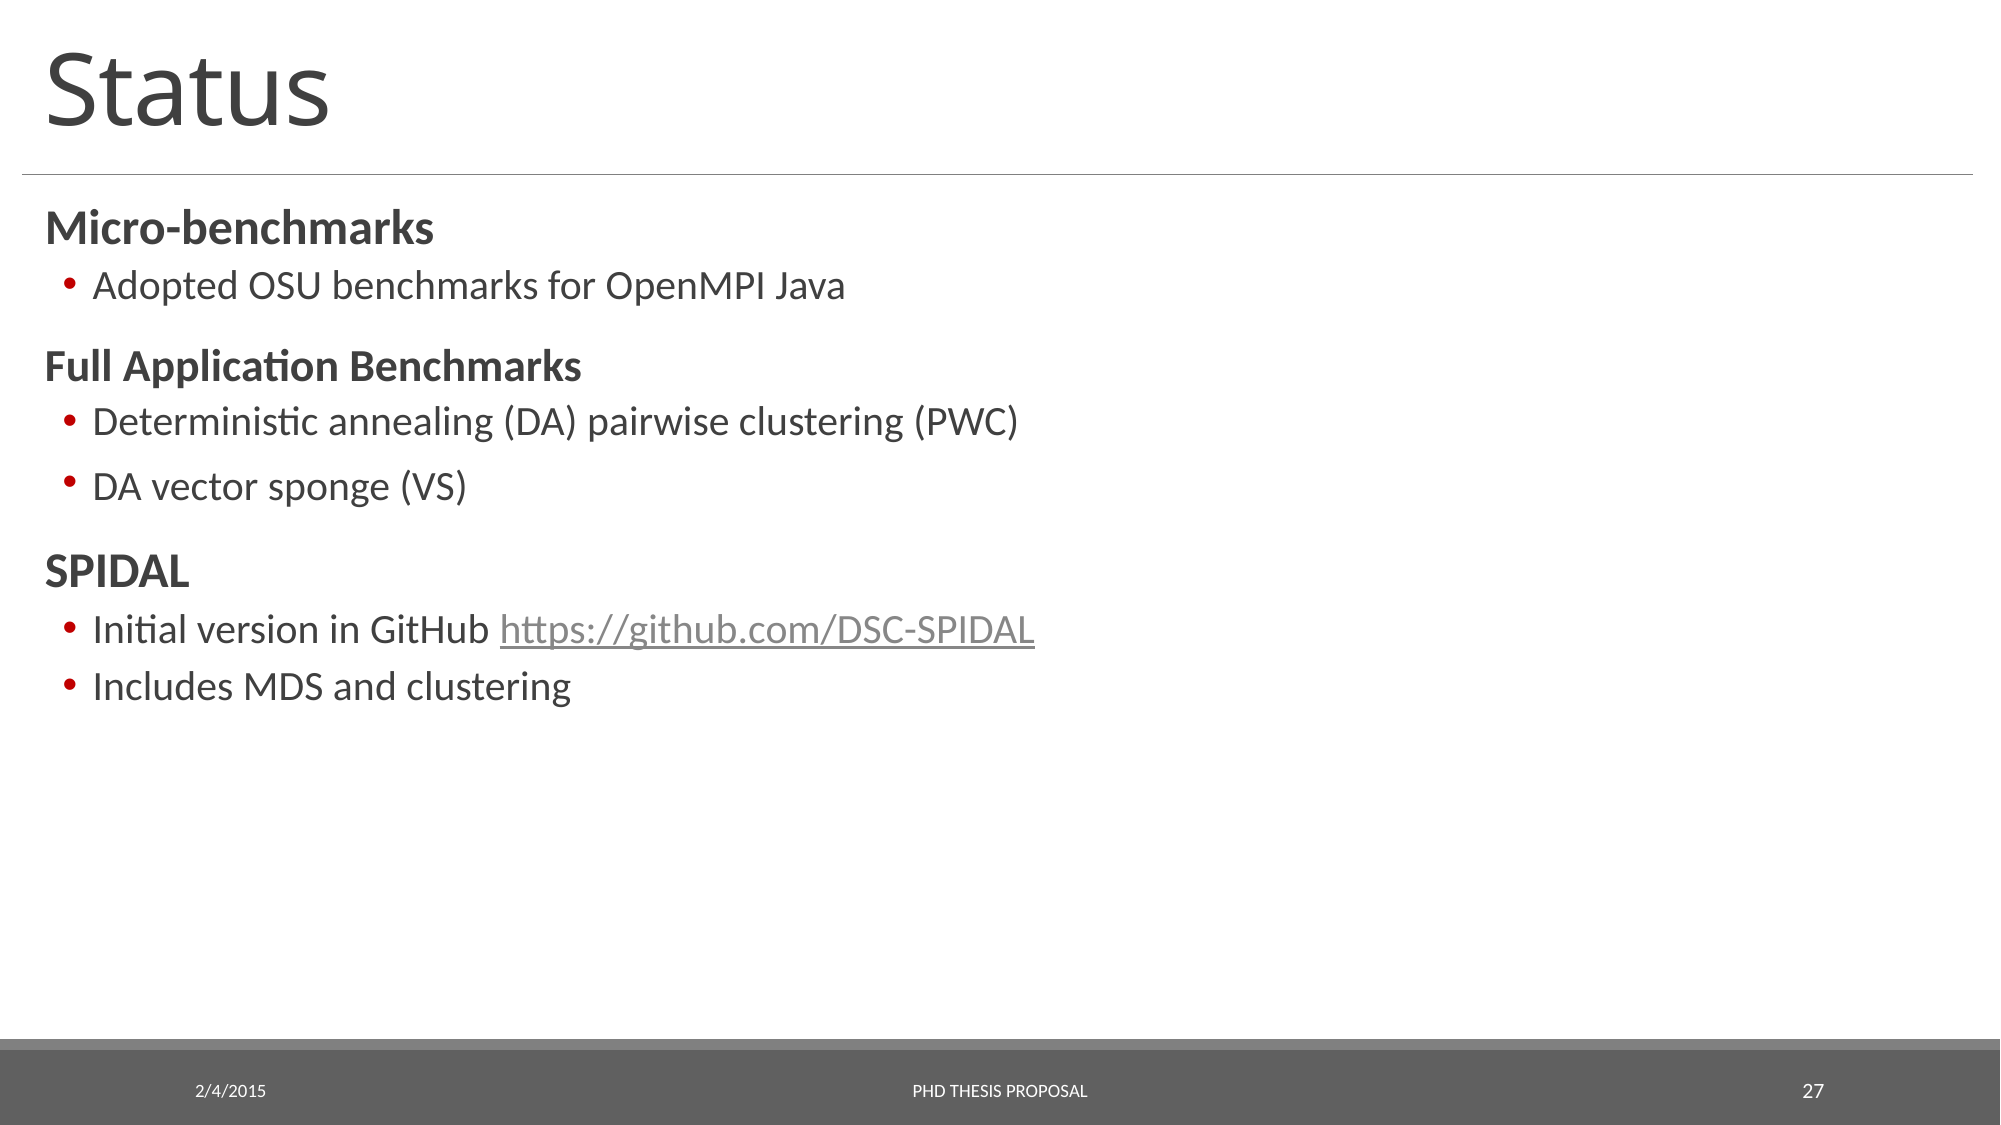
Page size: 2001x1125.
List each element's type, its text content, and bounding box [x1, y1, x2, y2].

title Status [29, 22, 1969, 154]
slide_number 27 [1624, 1059, 1840, 1120]
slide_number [180, 1059, 586, 1120]
list Micro-benchmarks Adopted OSU benchmarks for OpenMPI Java Full Application Benchmarks Deterministic annealing (DA) pairwise clustering (PWC) DA vector sponge (VS) SPIDAL Initial version in GitHub https://github.com/DSC-SPIDAL Includes MDS and clustering [29, 193, 1969, 1030]
footer PhD Thesis Proposal [604, 1059, 1396, 1120]
